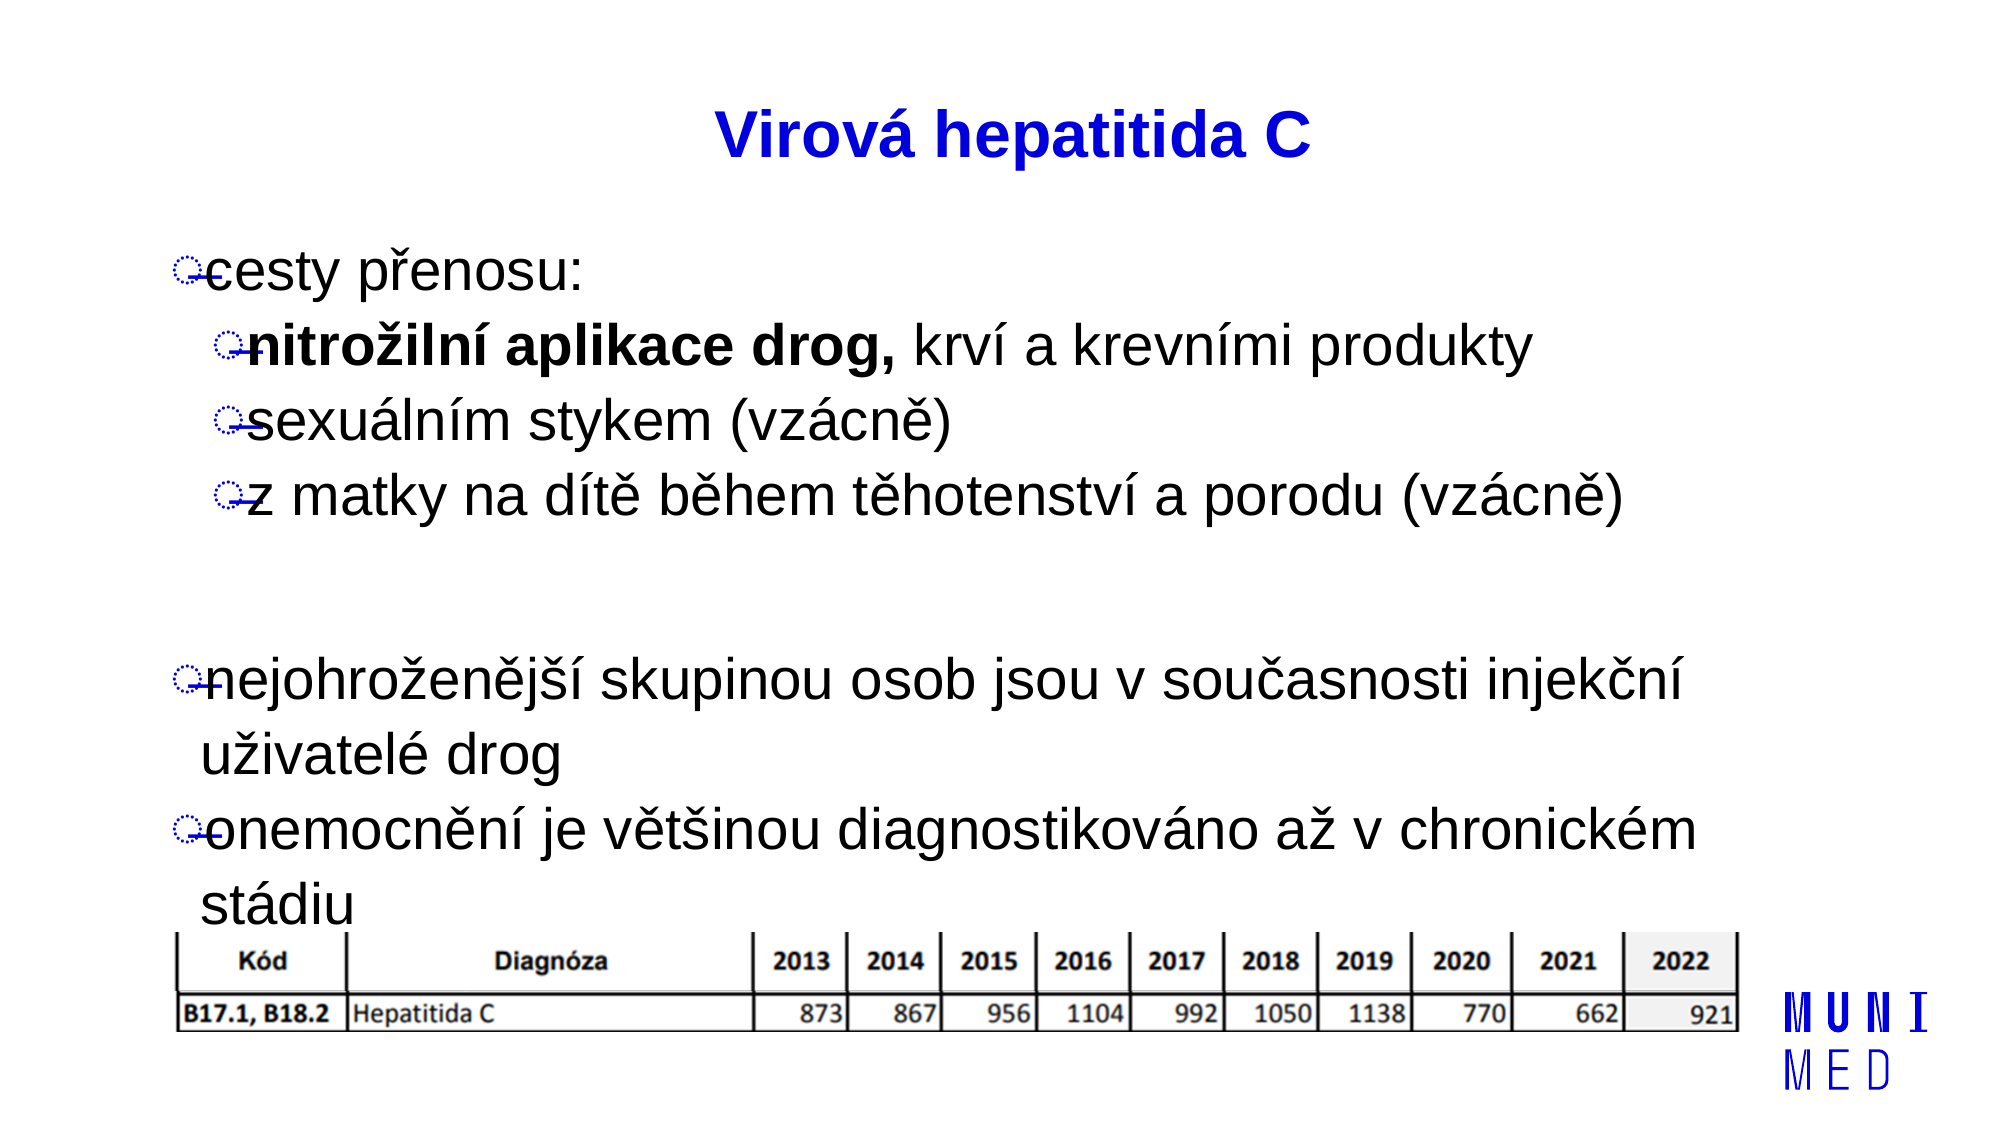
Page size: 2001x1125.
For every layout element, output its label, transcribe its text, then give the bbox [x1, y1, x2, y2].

title Virová hepatitida C [278, 109, 1718, 227]
list cesty přenosu: nitrožilní aplikace drog, krví a krevními produkty sexuálním stykem (vzácně) z matky na dítě během těhotenství a porodu (vzácně) nejohroženější skupinou osob jsou v současnosti injekční uživatelé drog onemocnění je většinou diagnostikováno až v chronickém stádiu [158, 227, 1838, 1053]
picture [157, 931, 1764, 1032]
